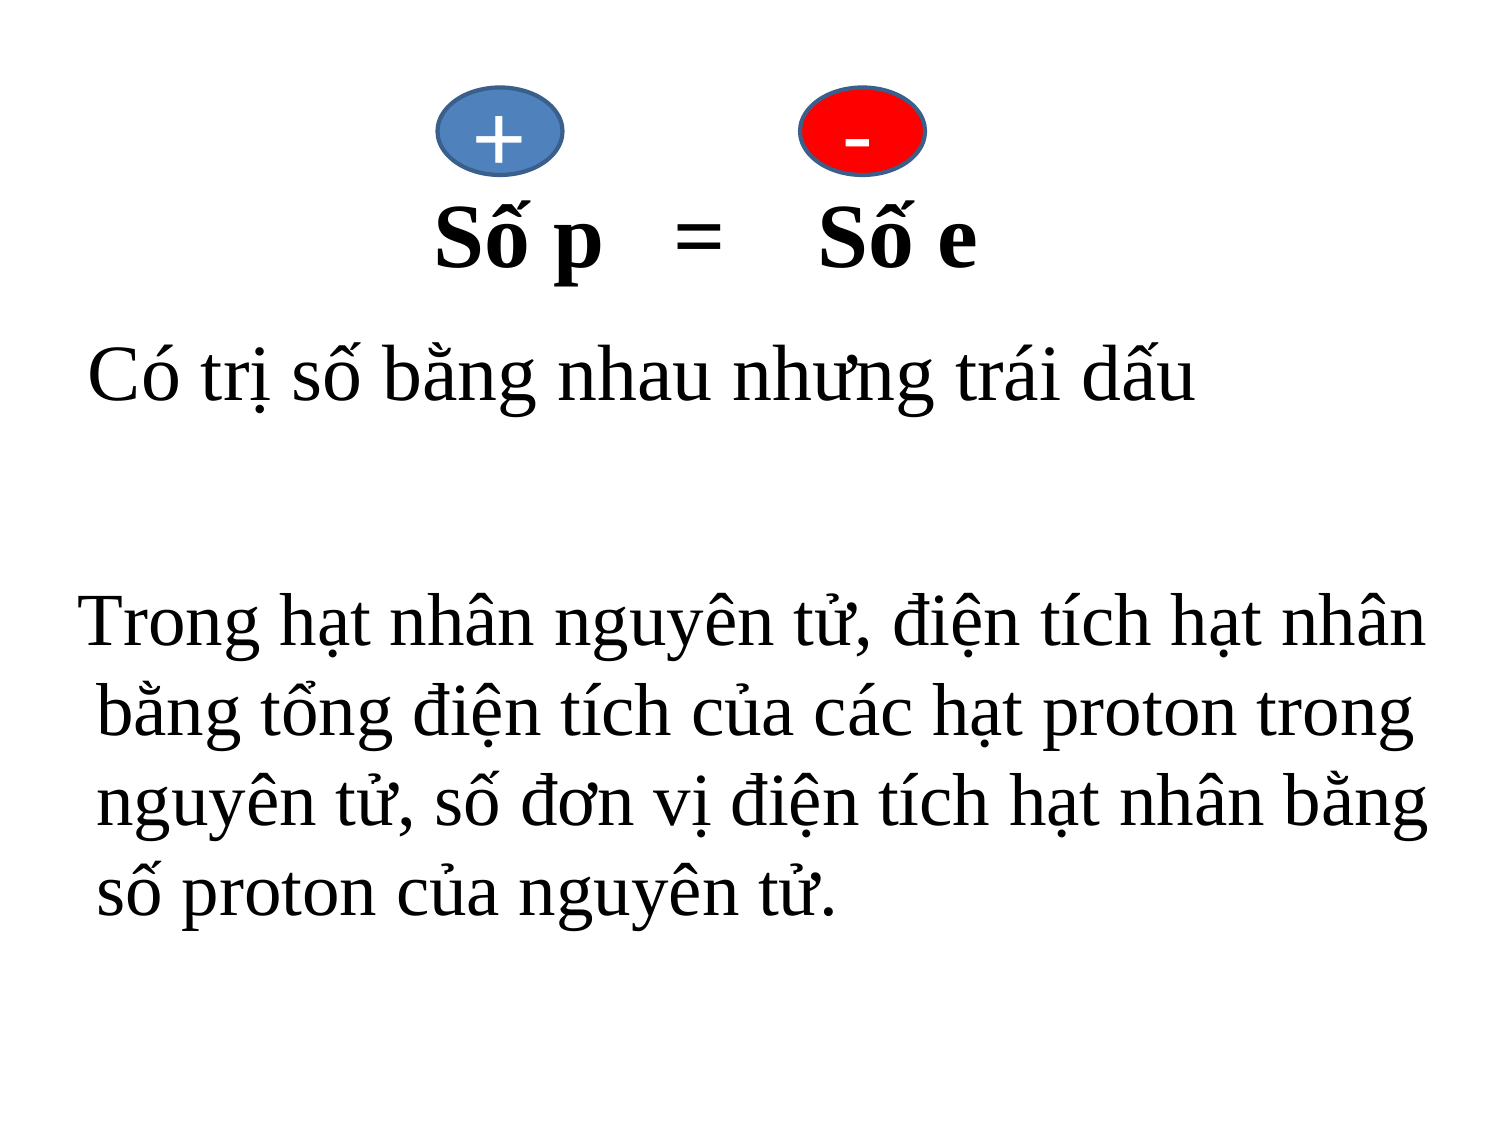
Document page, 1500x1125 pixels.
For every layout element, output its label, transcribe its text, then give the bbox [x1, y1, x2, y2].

text_box Số p = Số e [374, 149, 1038, 313]
text_box - [797, 85, 928, 178]
title Có trị số bằng nhau nhưng trái dấu [0, 312, 1288, 425]
text_box + [435, 85, 565, 178]
list Trong hạt nhân nguyên tử, điện tích hạt nhân bằng tổng điện tích của các hạt proton trong nguyên tử, số đơn vị điện tích hạt nhân bằng số proton của nguyên tử. [24, 562, 1475, 1075]
